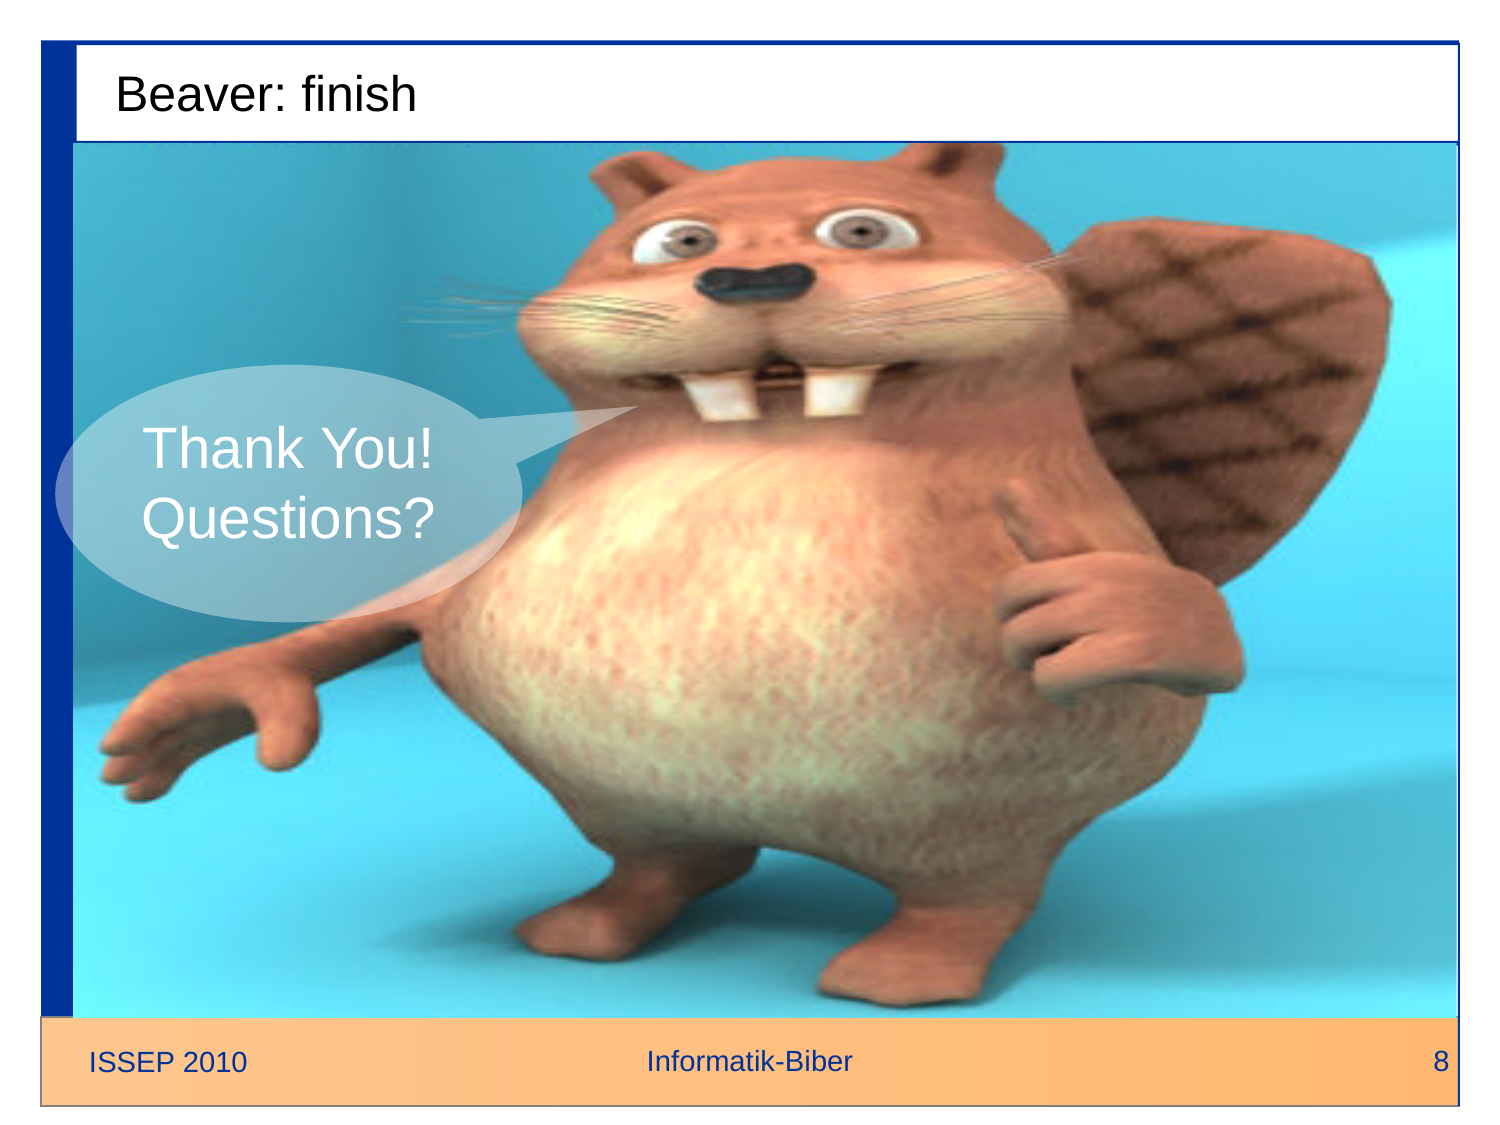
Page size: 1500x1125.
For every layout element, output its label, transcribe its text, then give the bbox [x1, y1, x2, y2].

picture [72, 142, 1457, 1018]
title Beaver: finish [100, 44, 1449, 138]
text_box Thank You! Questions? [55, 453, 67, 534]
slide_number 8 [1375, 1034, 1465, 1114]
